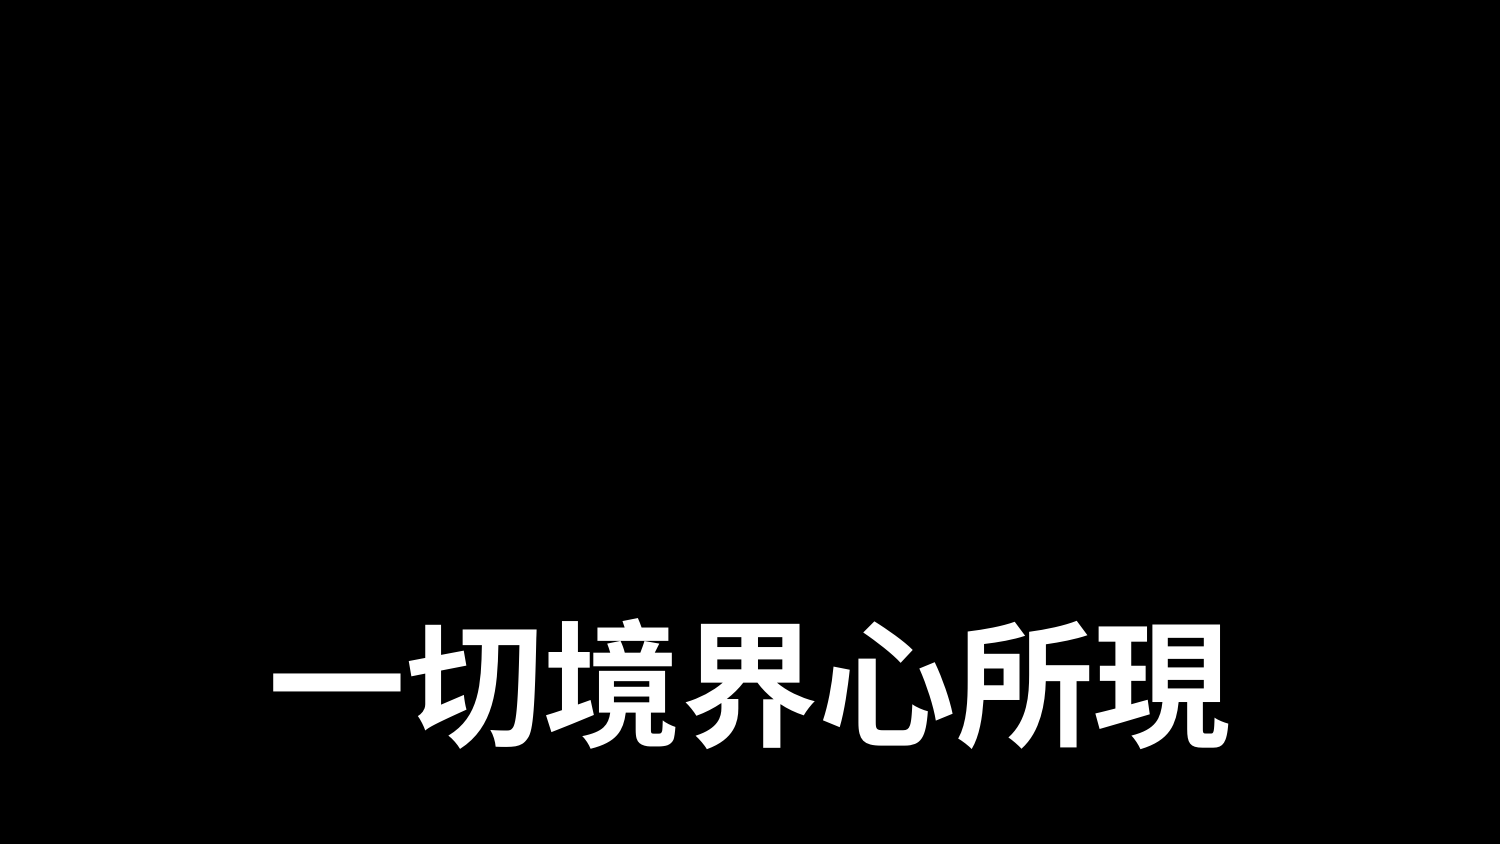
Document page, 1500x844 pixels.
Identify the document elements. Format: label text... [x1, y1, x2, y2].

title 一切境界心所現 [75, 610, 1425, 752]
